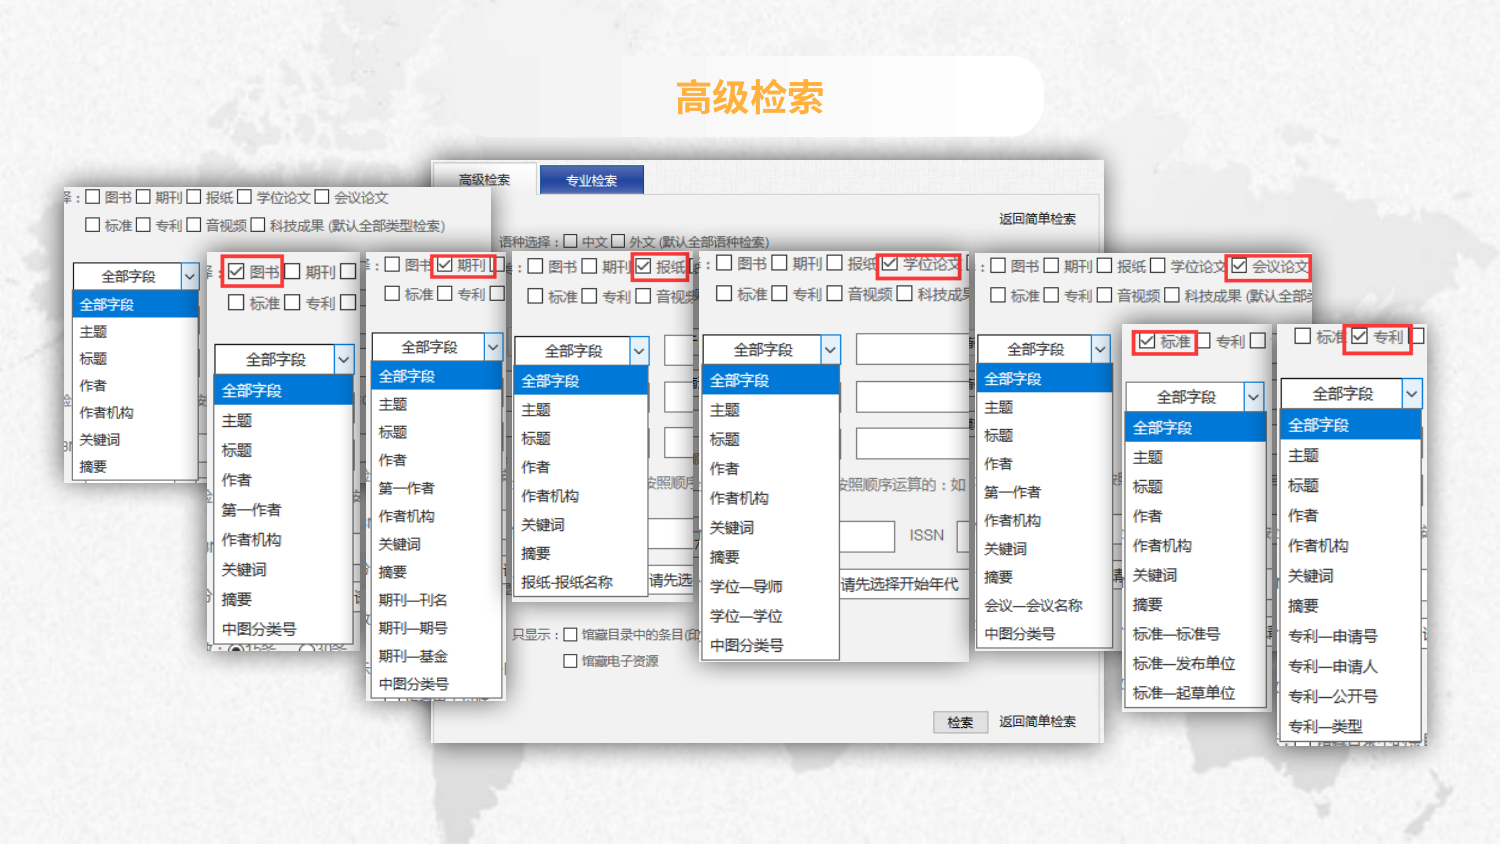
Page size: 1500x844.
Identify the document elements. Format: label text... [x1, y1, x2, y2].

picture [0, 0, 1500, 844]
text_box 高级检索 [454, 54, 1046, 138]
